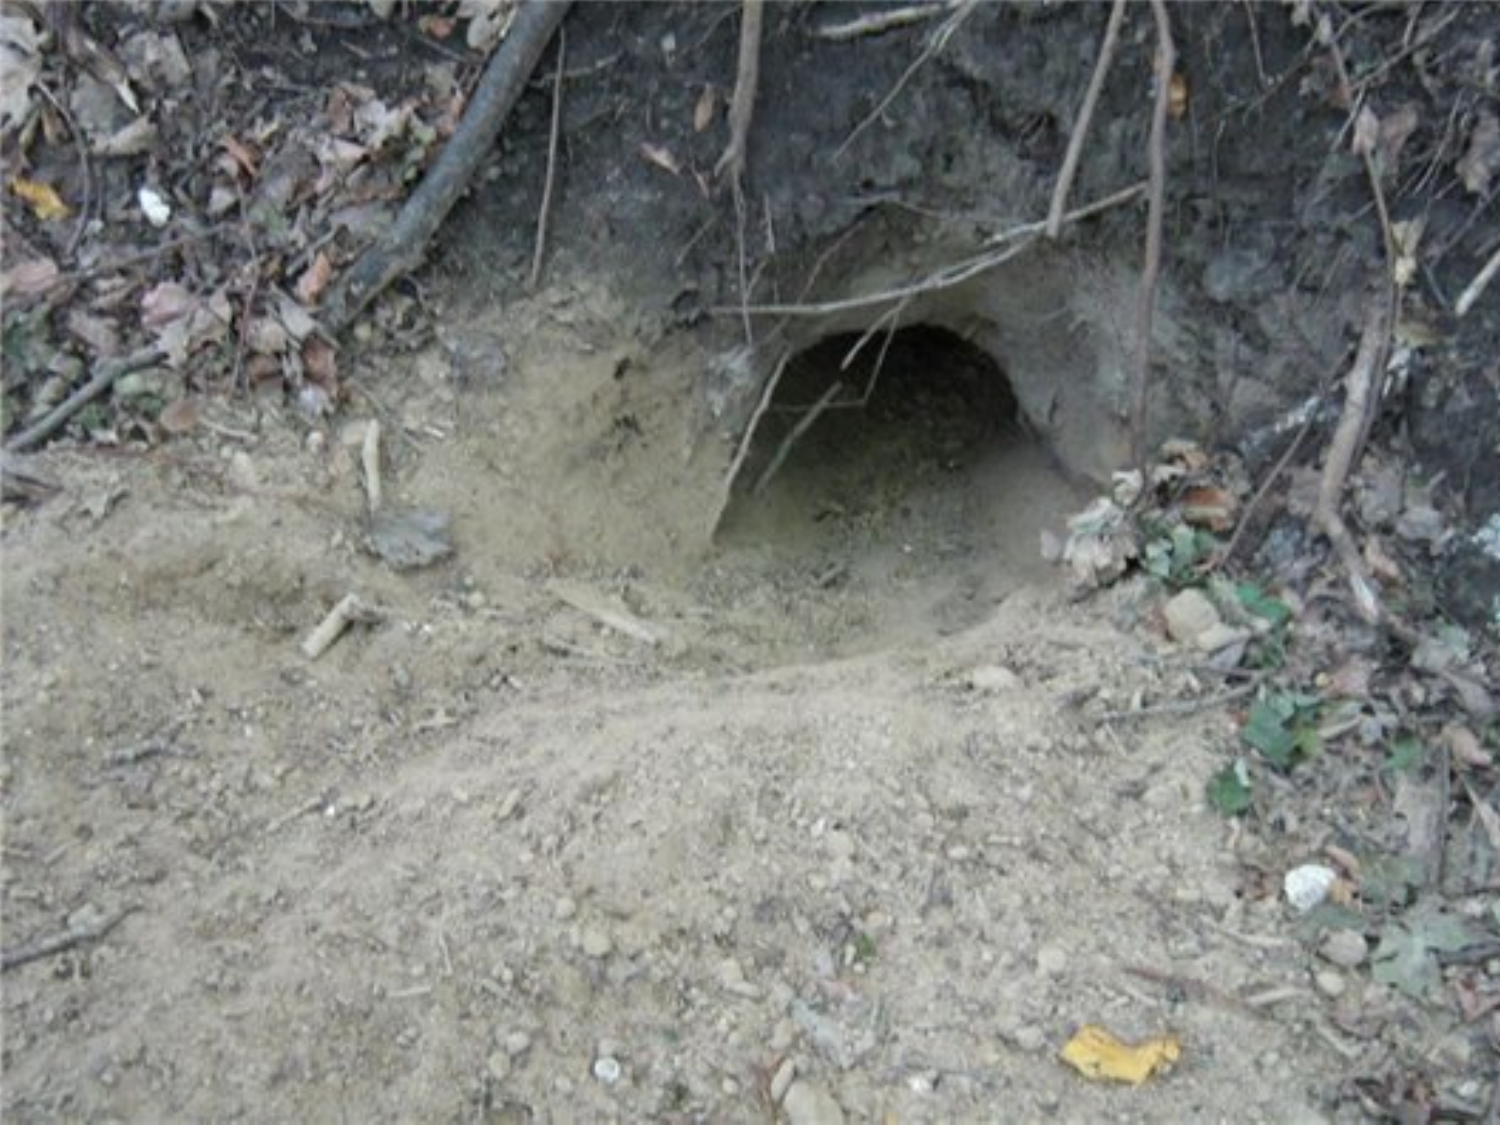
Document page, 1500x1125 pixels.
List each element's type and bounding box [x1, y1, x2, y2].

list [0, 0, 1500, 1125]
